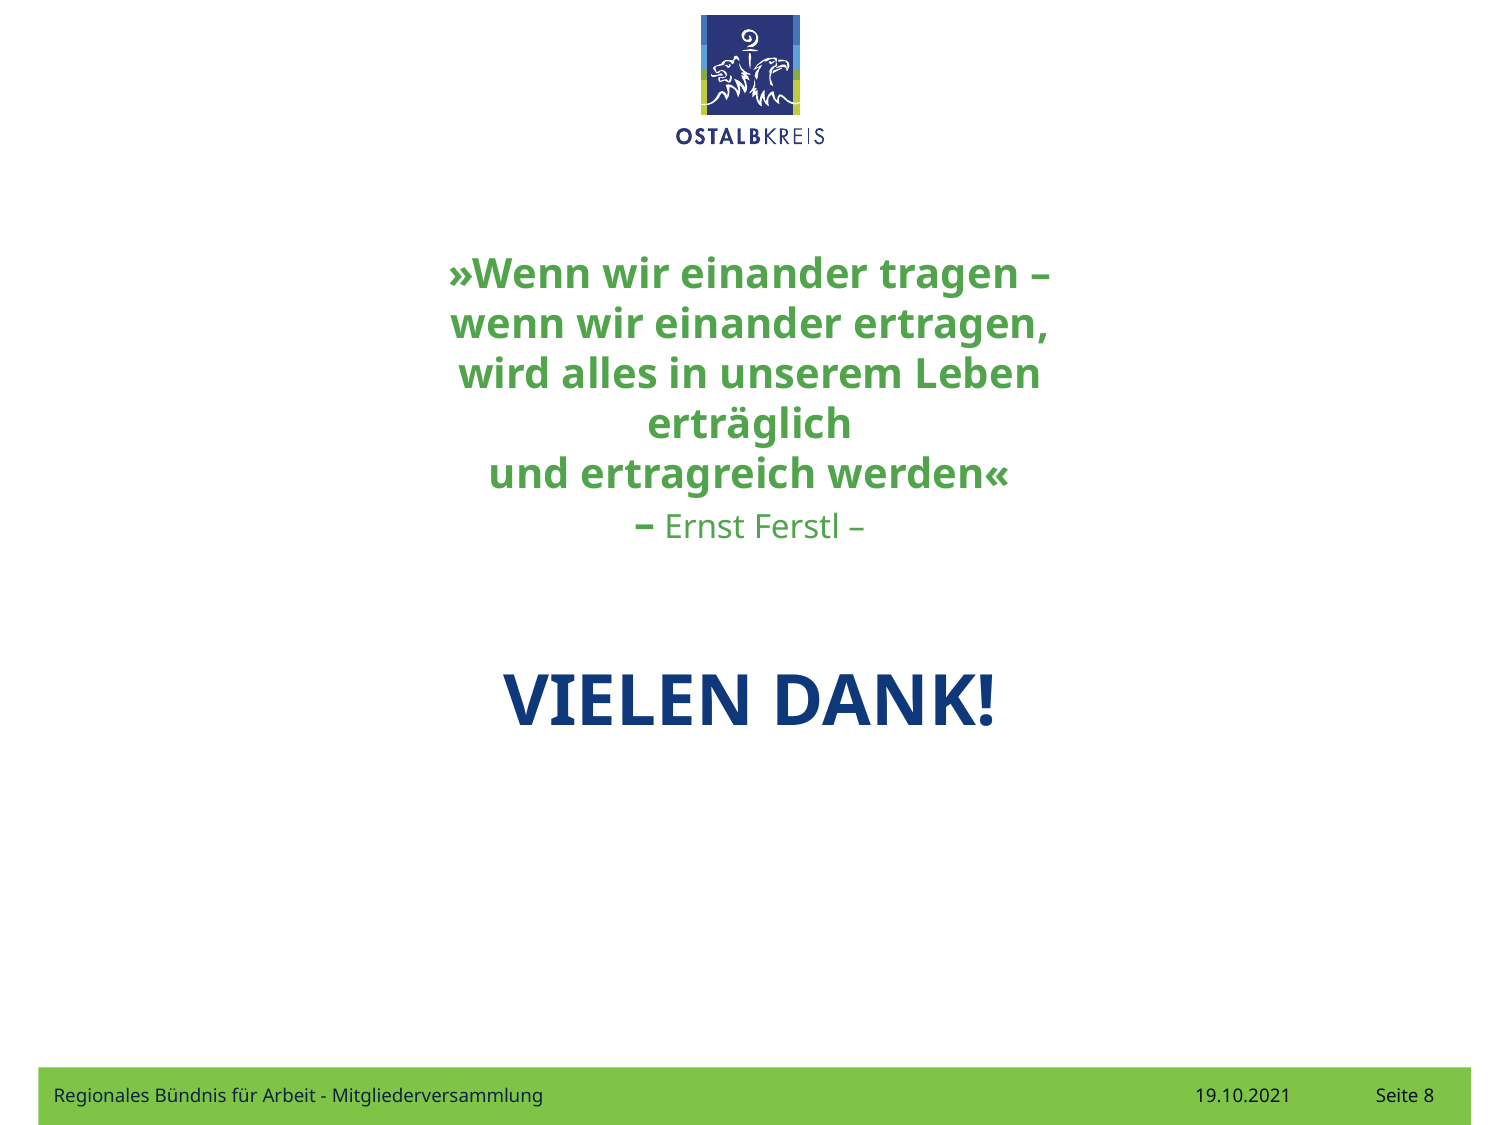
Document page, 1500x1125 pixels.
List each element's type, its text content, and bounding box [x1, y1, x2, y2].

slide_number Seite 8 [1329, 1066, 1450, 1125]
text_box »Wenn wir einander tragen – wenn wir einander ertragen, wird alles in unserem Leben erträglich und ertragreich werden« – Ernst Ferstl – [337, 239, 1163, 599]
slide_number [1159, 1065, 1327, 1125]
title VIELEN DANK! [43, 629, 1457, 833]
footer Regionales Bündnis für Arbeit - Mitgliederversammlung [38, 1065, 1159, 1125]
